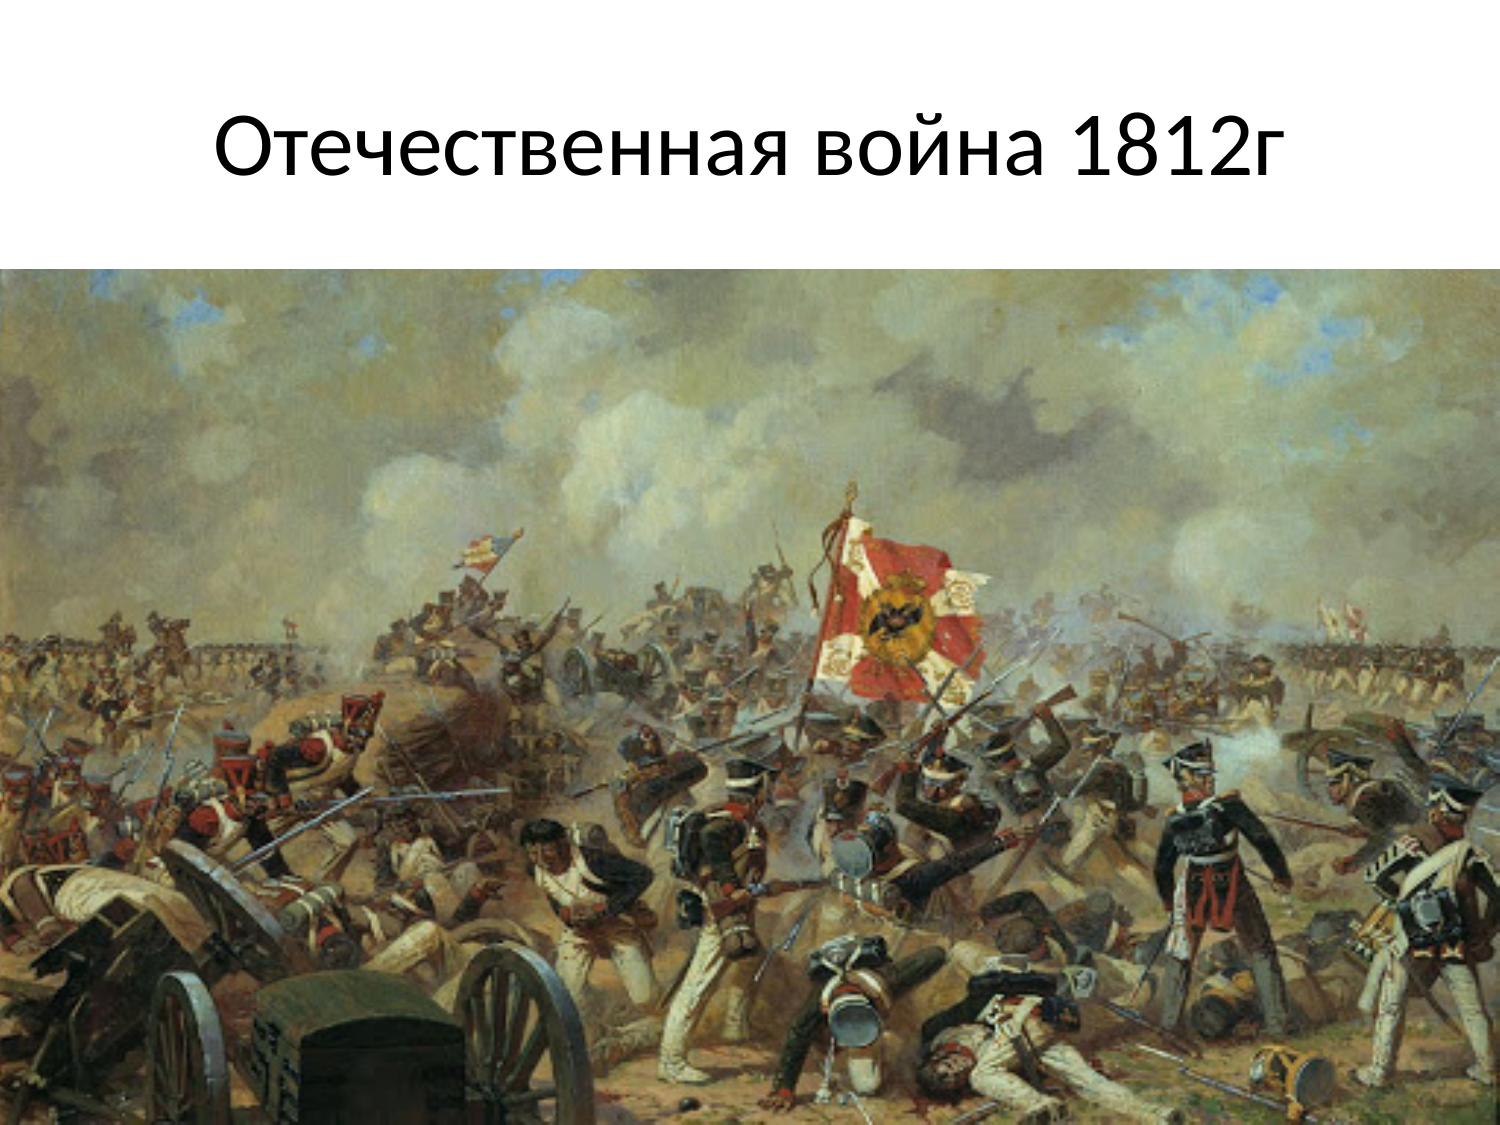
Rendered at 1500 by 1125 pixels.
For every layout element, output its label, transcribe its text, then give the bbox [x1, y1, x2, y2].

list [0, 269, 1500, 1125]
title Отечественная война 1812г [75, 45, 1425, 233]
